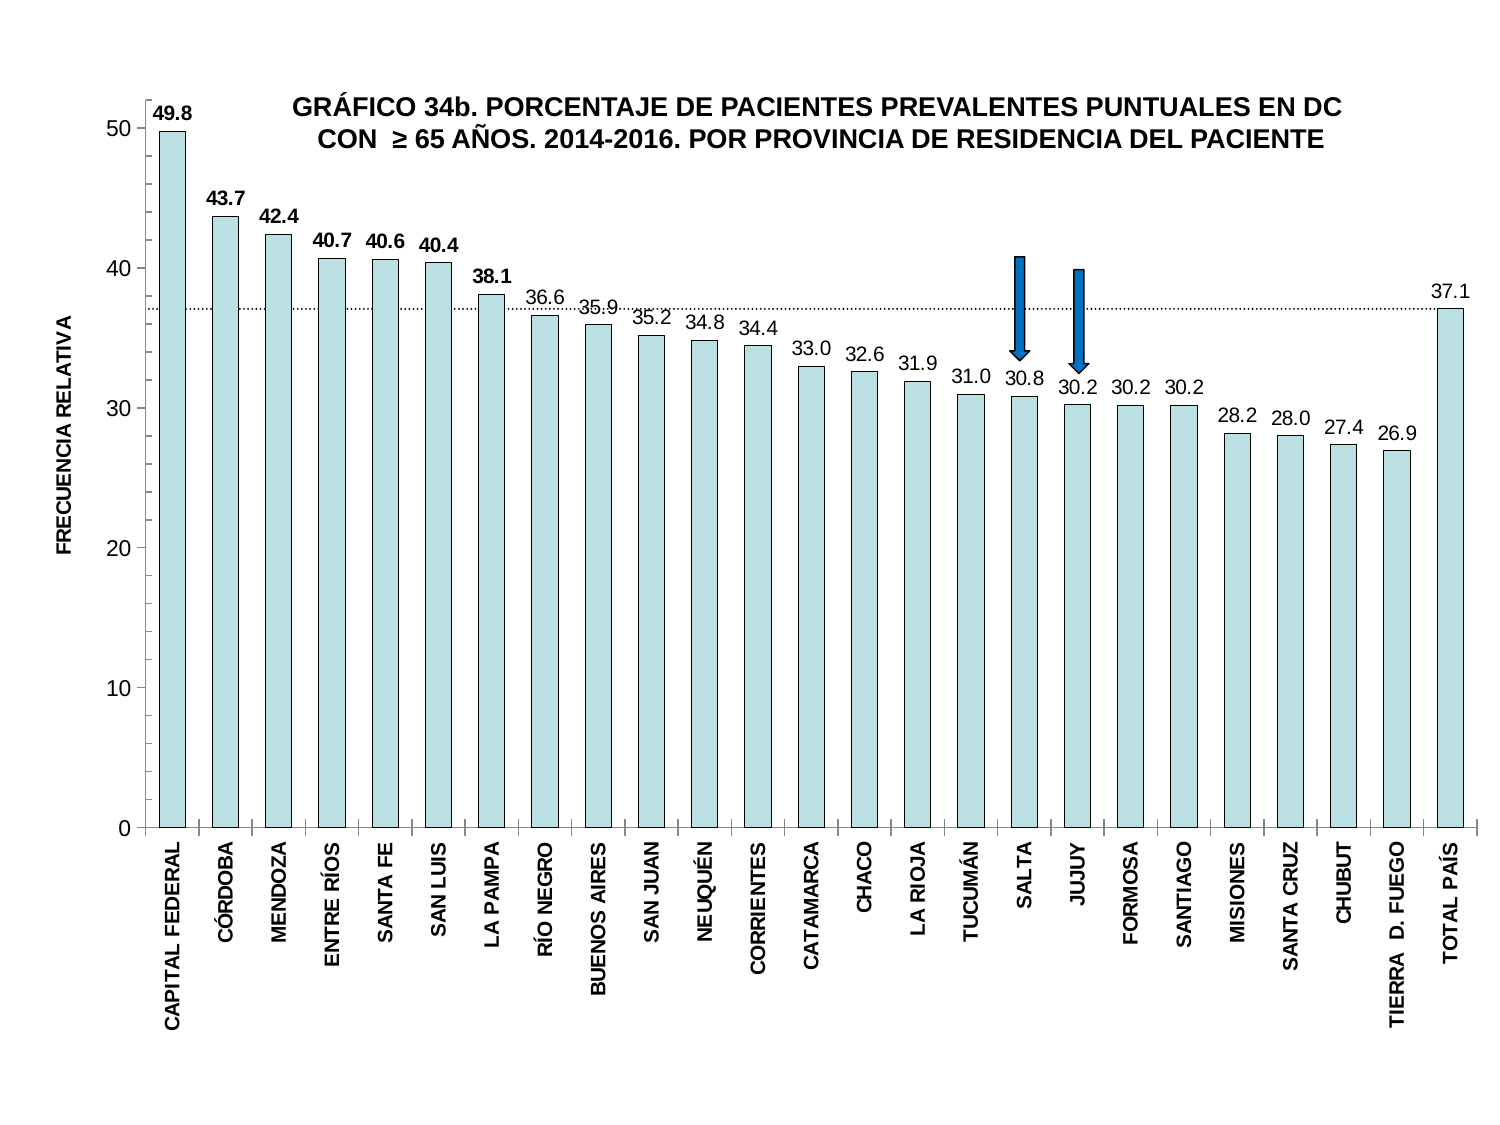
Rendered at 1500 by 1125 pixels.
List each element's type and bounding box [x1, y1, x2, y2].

text_box [17, 77, 1483, 1071]
